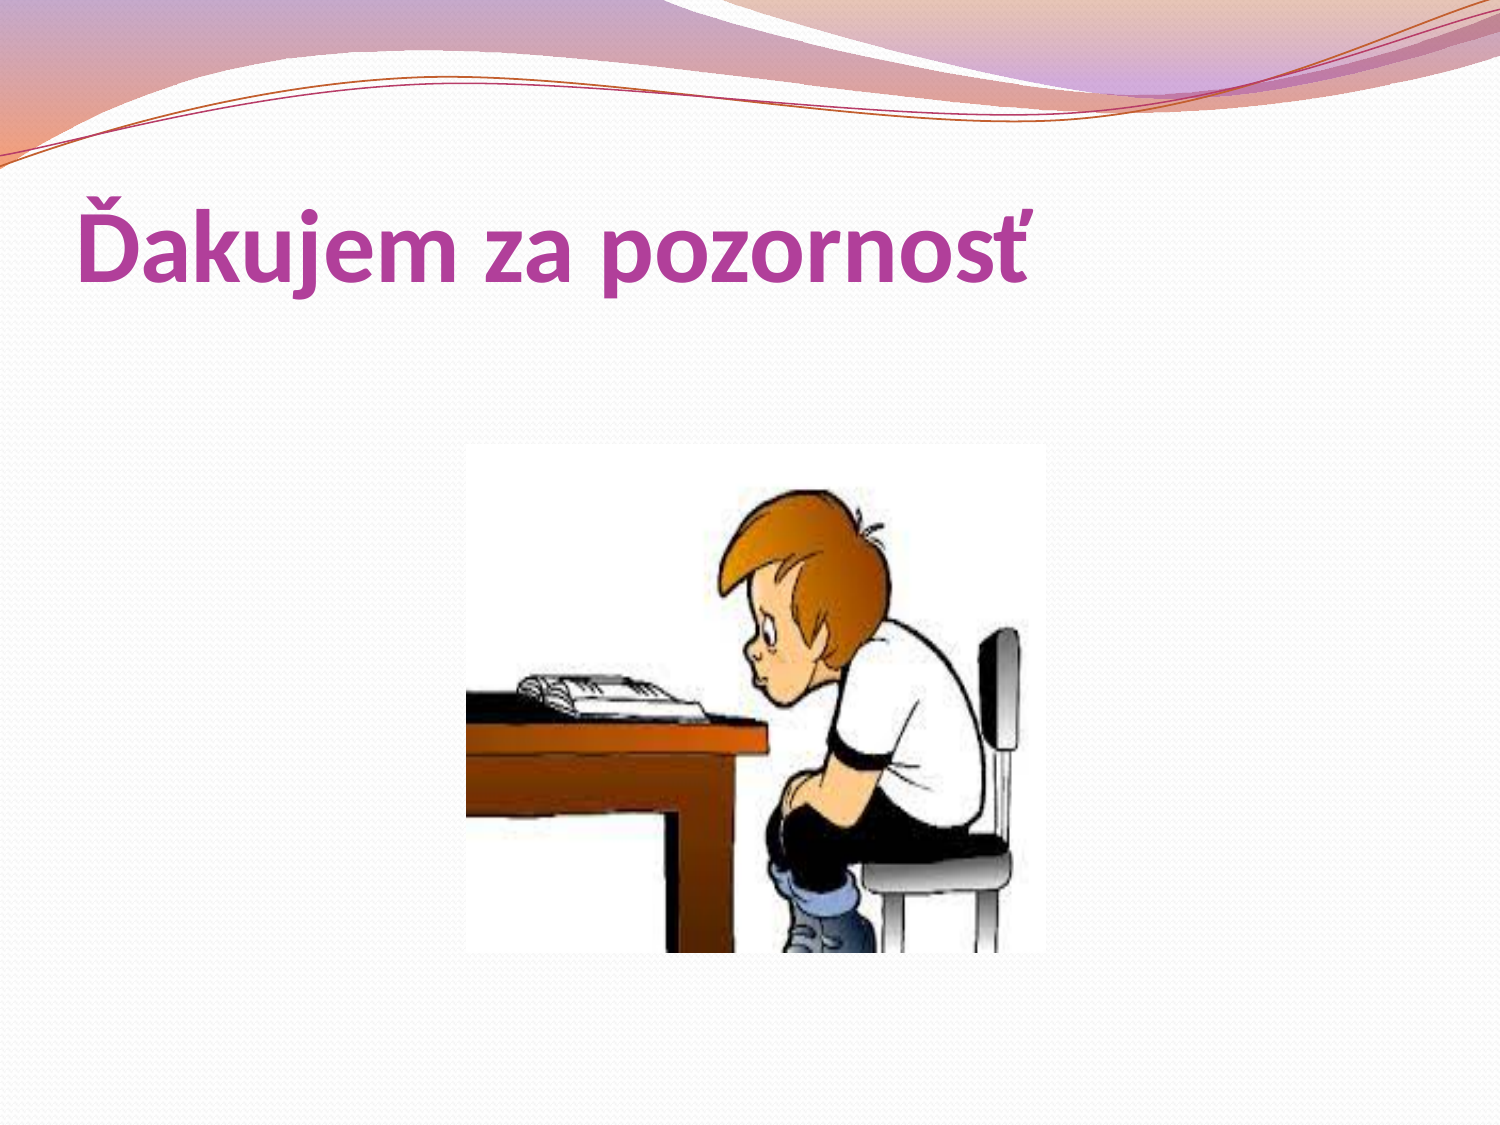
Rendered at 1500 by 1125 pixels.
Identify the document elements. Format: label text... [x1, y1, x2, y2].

title Ďakujem za pozornosť [75, 115, 1438, 303]
picture [466, 444, 1046, 953]
